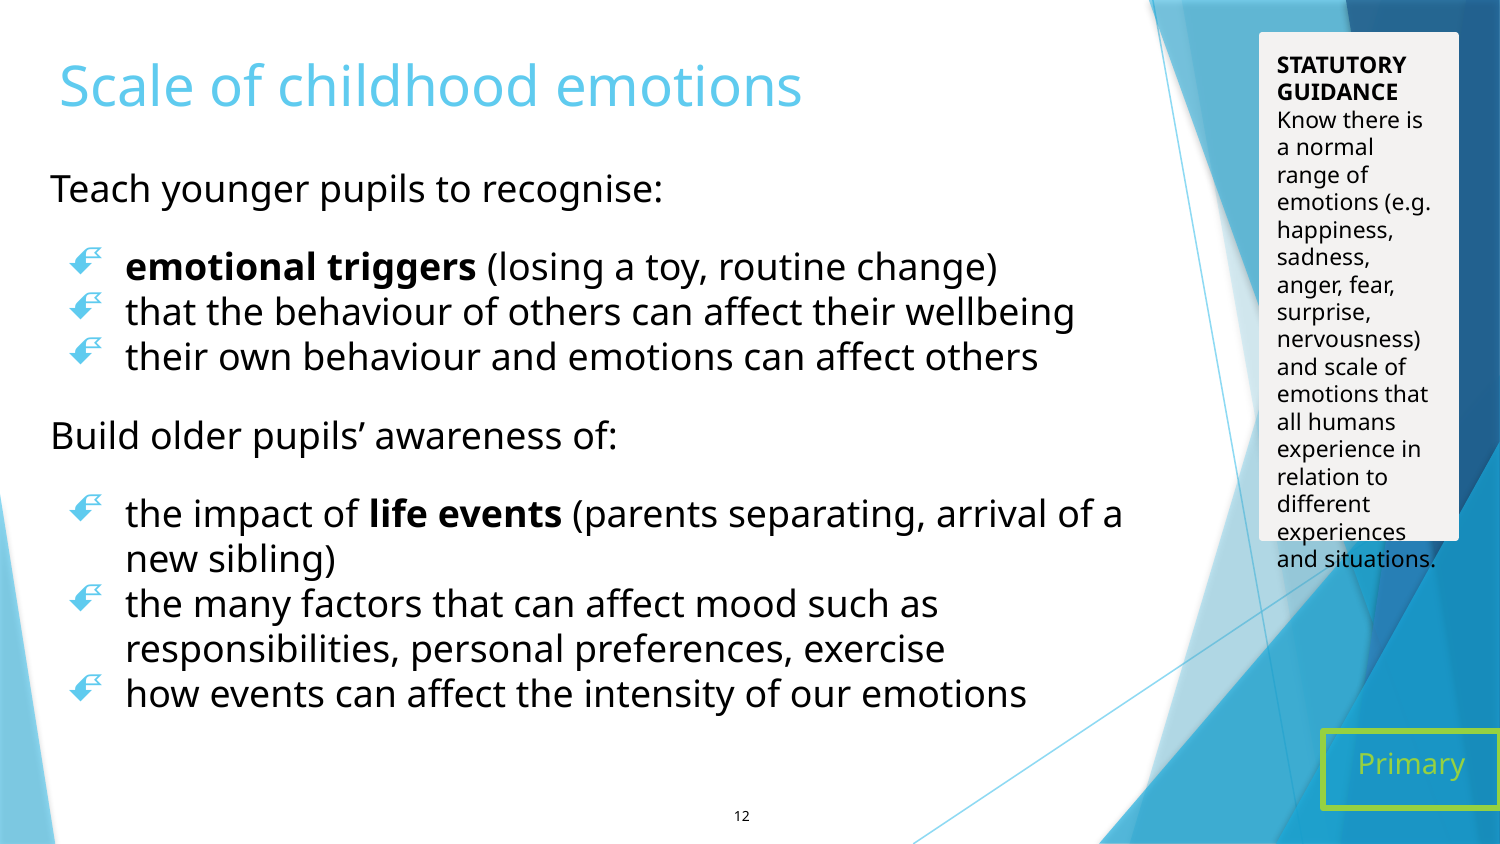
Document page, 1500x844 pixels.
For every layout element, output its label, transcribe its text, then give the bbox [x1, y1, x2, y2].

title Scale of childhood emotions [44, 35, 1007, 130]
list Teach younger pupils to recognise: emotional triggers (losing a toy, routine change) that the behaviour of others can affect their wellbeing their own behaviour and emotions can affect others Build older pupils’ awareness of: the impact of life events (parents separating, arrival of a new sibling) the many factors that can affect mood such as responsibilities, personal preferences, exercise how events can affect the intensity of our emotions [35, 150, 1221, 769]
list STATUTORY GUIDANCE Know there is a normal range of emotions (e.g. happiness, sadness, anger, fear, surprise, nervousness) and scale of emotions that all humans experience in relation to different experiences and situations. [1261, 35, 1456, 538]
slide_number 12 [704, 789, 765, 844]
subtitle Primary [1323, 730, 1500, 809]
